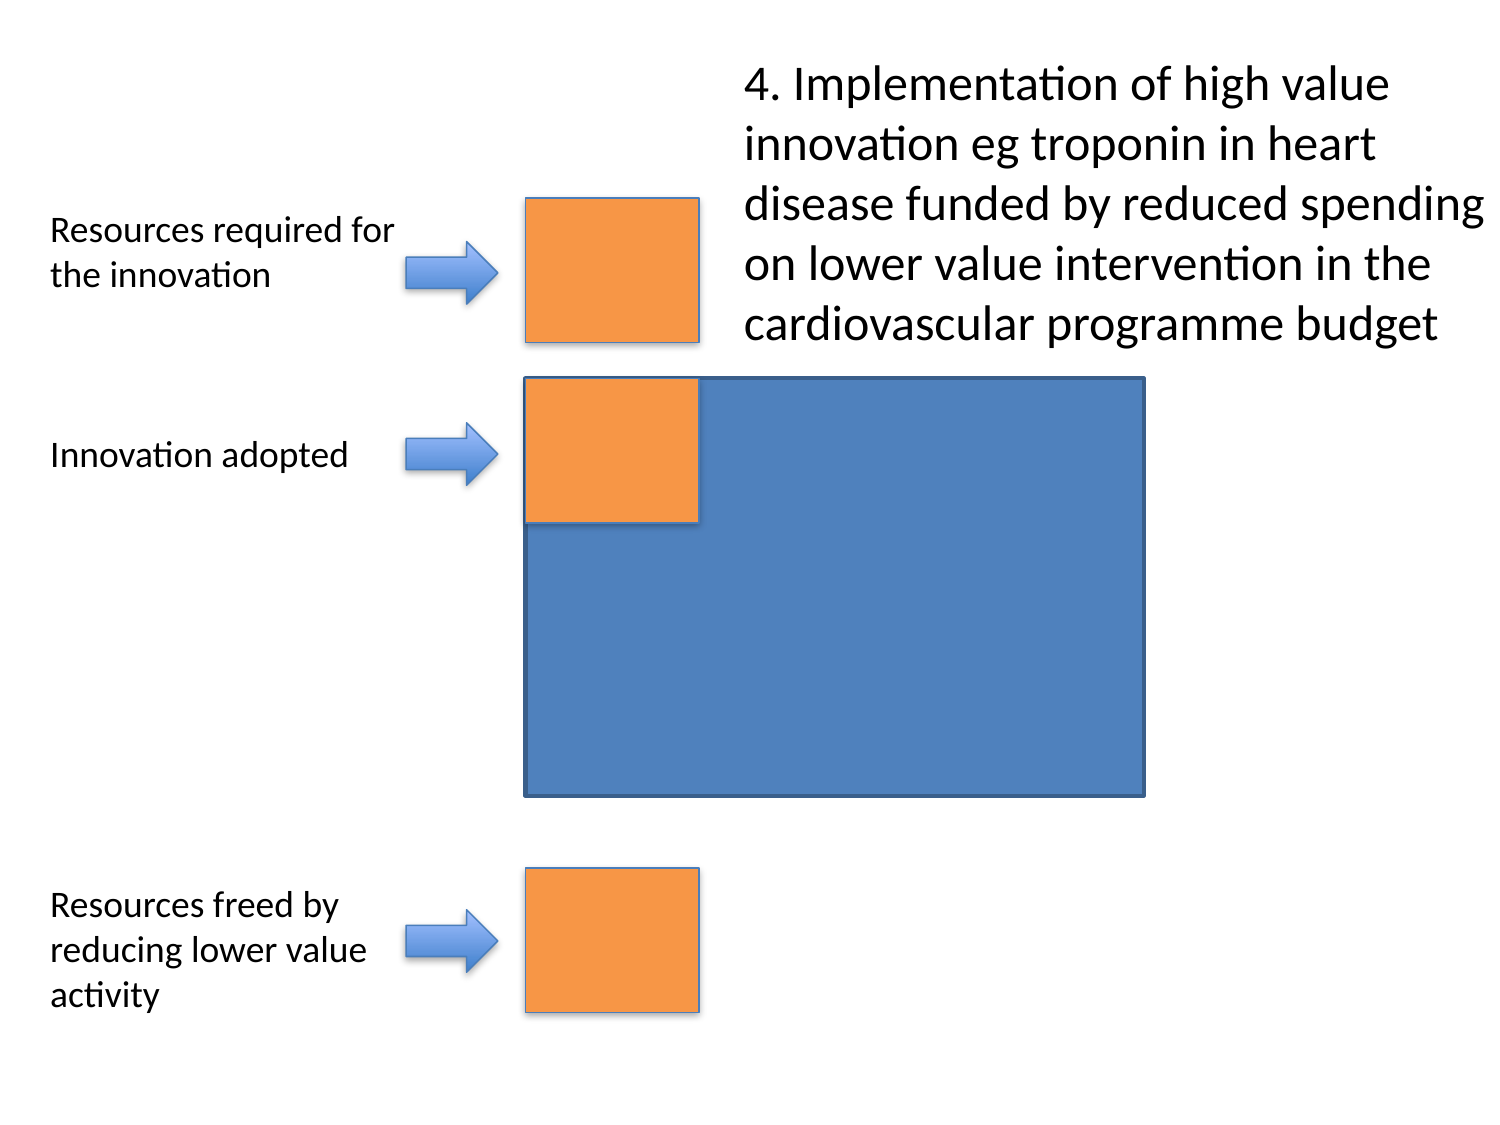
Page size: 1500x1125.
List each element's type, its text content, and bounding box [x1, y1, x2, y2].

text_box [525, 197, 700, 343]
text_box Resources required for the innovation Innovation adopted Resources freed by reducing lower value activity [35, 197, 450, 1023]
text_box [405, 908, 499, 973]
text_box [525, 867, 700, 1013]
text_box [525, 378, 700, 524]
text_box 4. Implementation of high value innovation eg troponin in heart disease funded by reduced spending on lower value intervention in the cardiovascular programme budget [729, 42, 1500, 403]
text_box [405, 240, 499, 305]
text_box [523, 376, 1146, 798]
text_box [405, 422, 499, 487]
